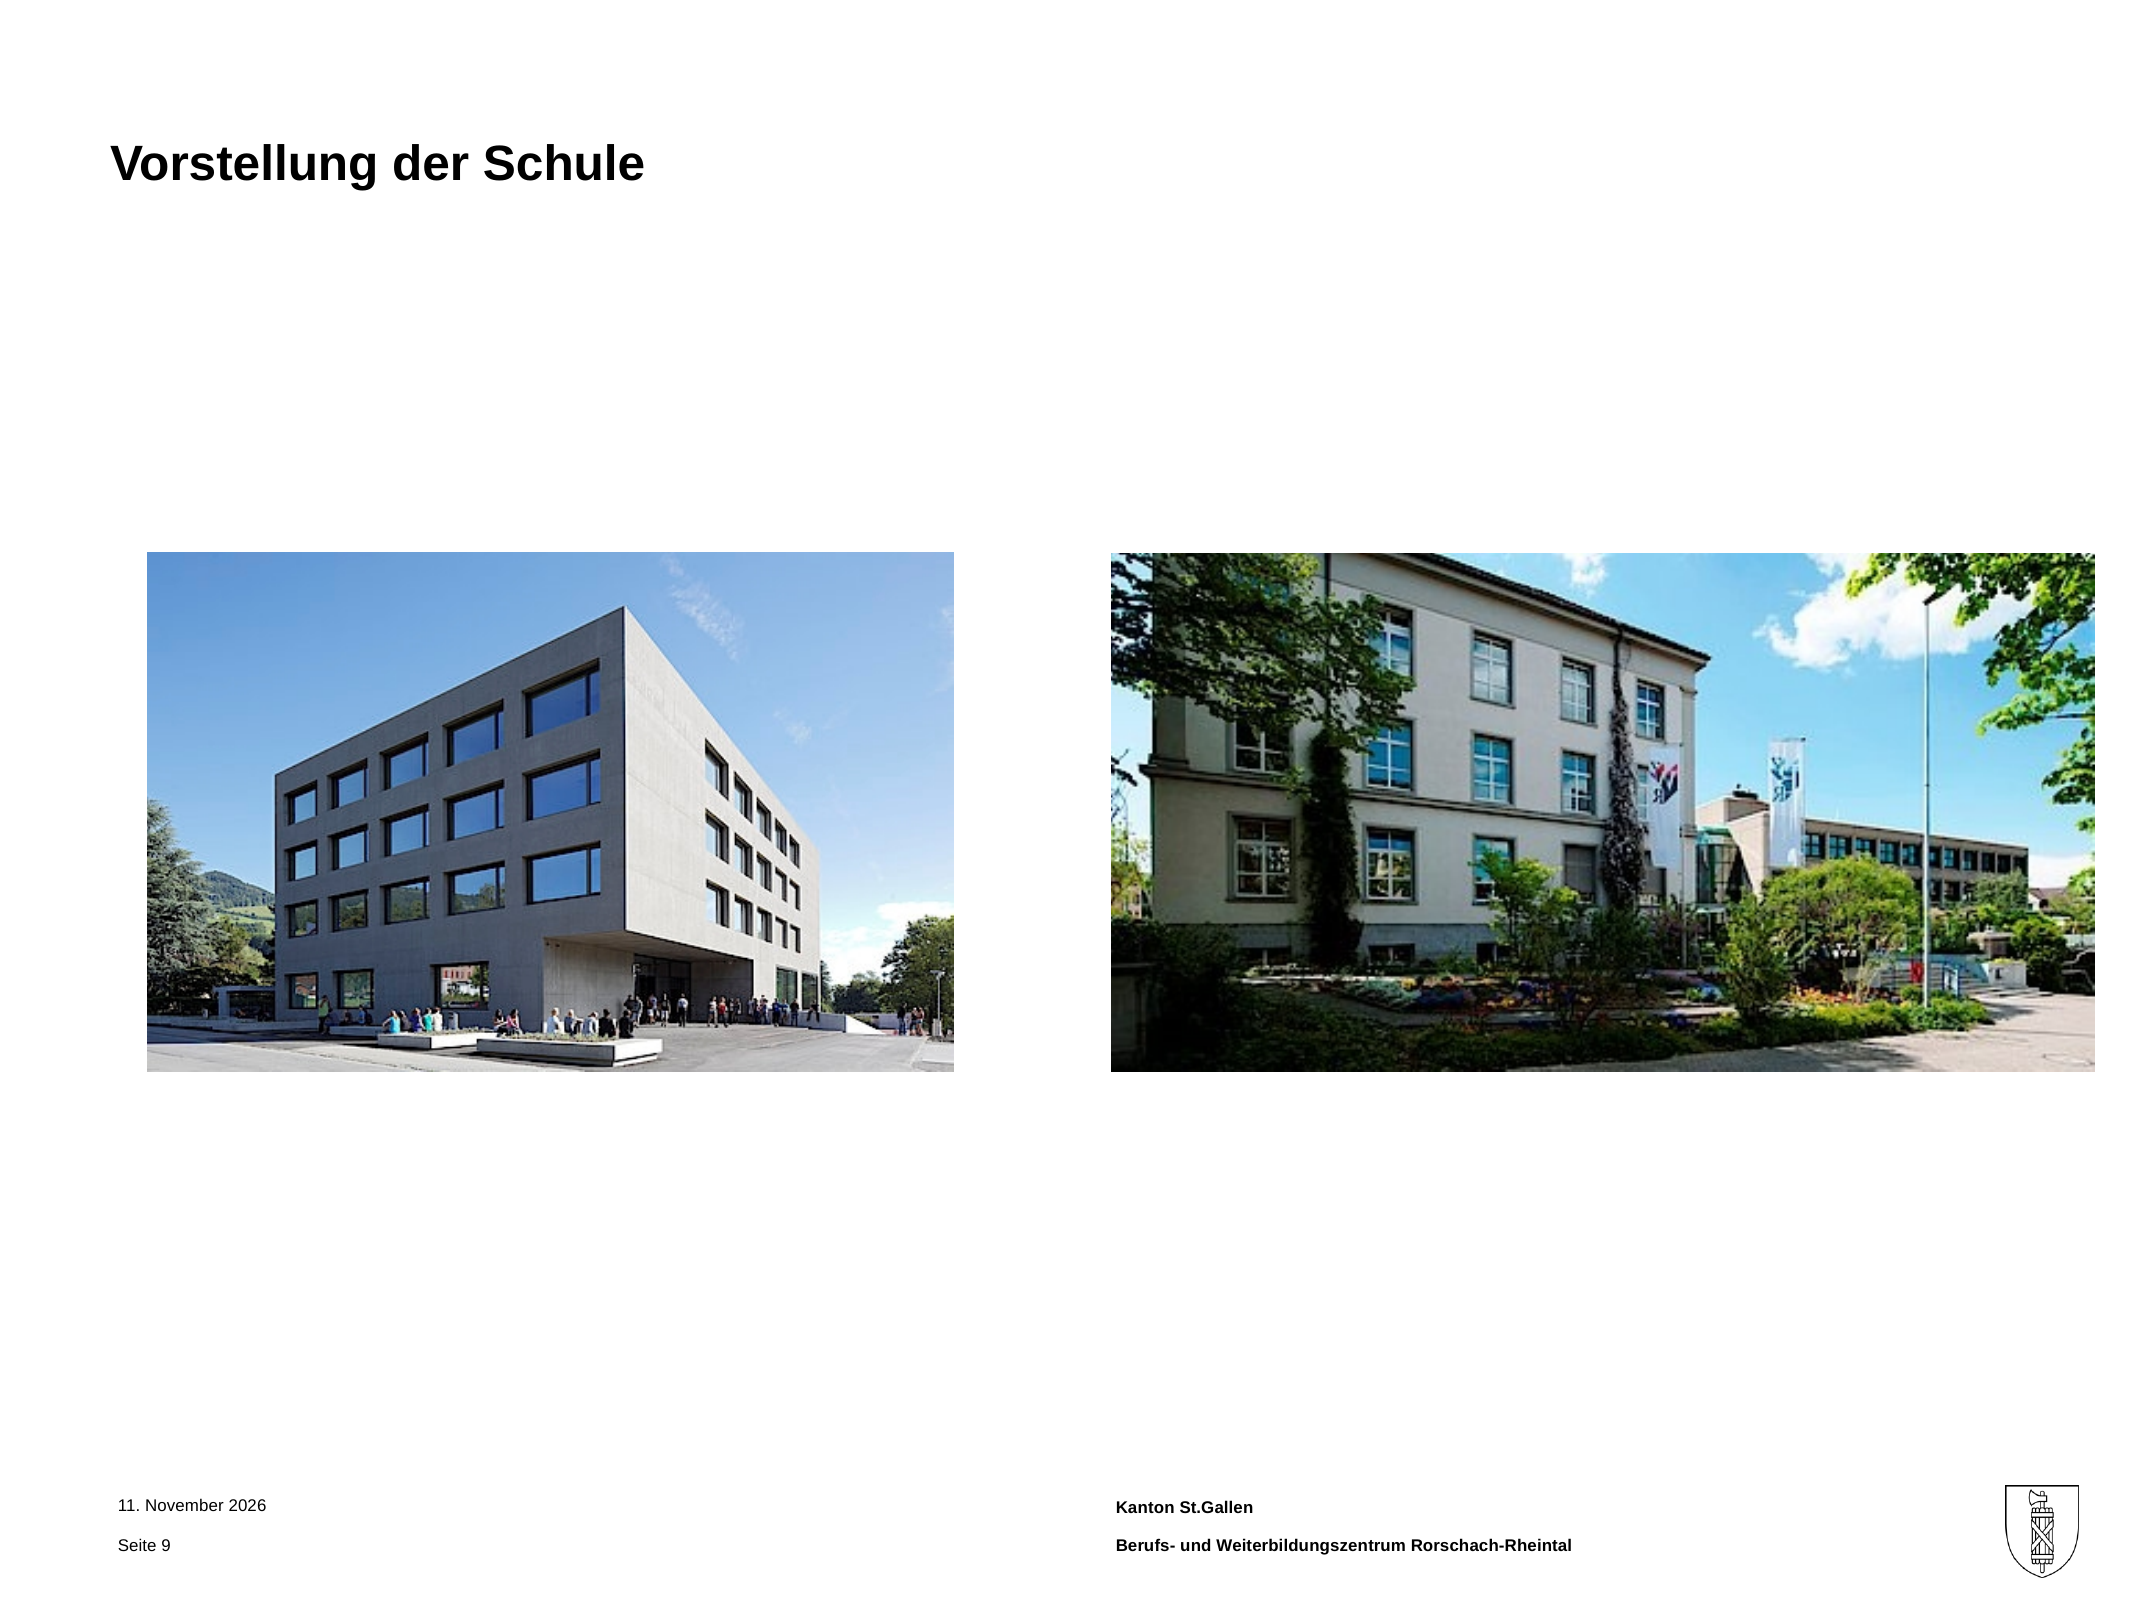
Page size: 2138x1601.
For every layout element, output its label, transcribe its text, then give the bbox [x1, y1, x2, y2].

picture [1111, 553, 2096, 1073]
footer Berufs- und Weiterbildungszentrum Rorschach-Rheintal [1115, 1519, 1968, 1563]
picture [2005, 1485, 2079, 1578]
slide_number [117, 1479, 597, 1509]
text_box Vorstellung der Schule [88, 0, 2013, 266]
picture [147, 551, 954, 1073]
slide_number Seite 9 [117, 1514, 597, 1545]
